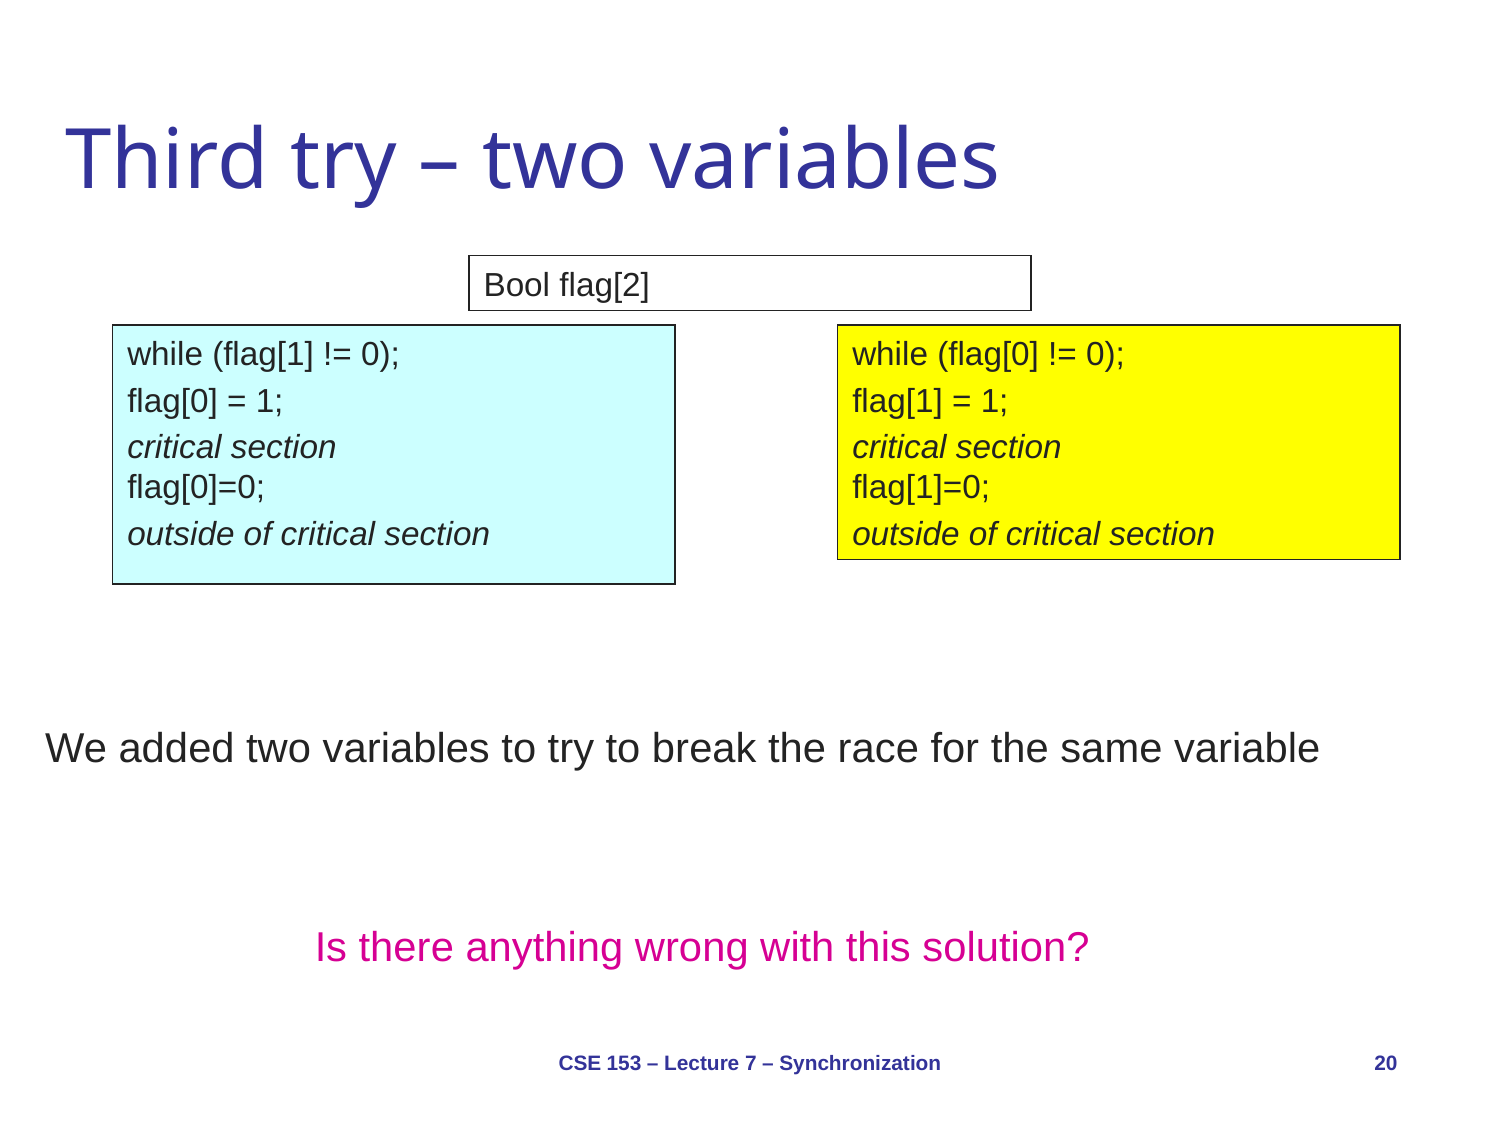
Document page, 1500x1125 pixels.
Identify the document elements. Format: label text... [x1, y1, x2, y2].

slide_number 20 [1312, 1024, 1413, 1101]
text_box We added two variables to try to break the race for the same variable [30, 713, 1450, 779]
title Third try – two variables [49, 24, 1451, 213]
text_box Bool flag[2] [468, 255, 1032, 311]
text_box Is there anything wrong with this solution? [299, 912, 1125, 978]
text_box while (flag[1] != 0); flag[0] = 1; critical section flag[0]=0; outside of critical section [112, 324, 675, 585]
footer CSE 153 – Lecture 7 – Synchronization [512, 1024, 988, 1101]
text_box while (flag[0] != 0); flag[1] = 1; critical section flag[1]=0; outside of critical section [837, 324, 1400, 560]
